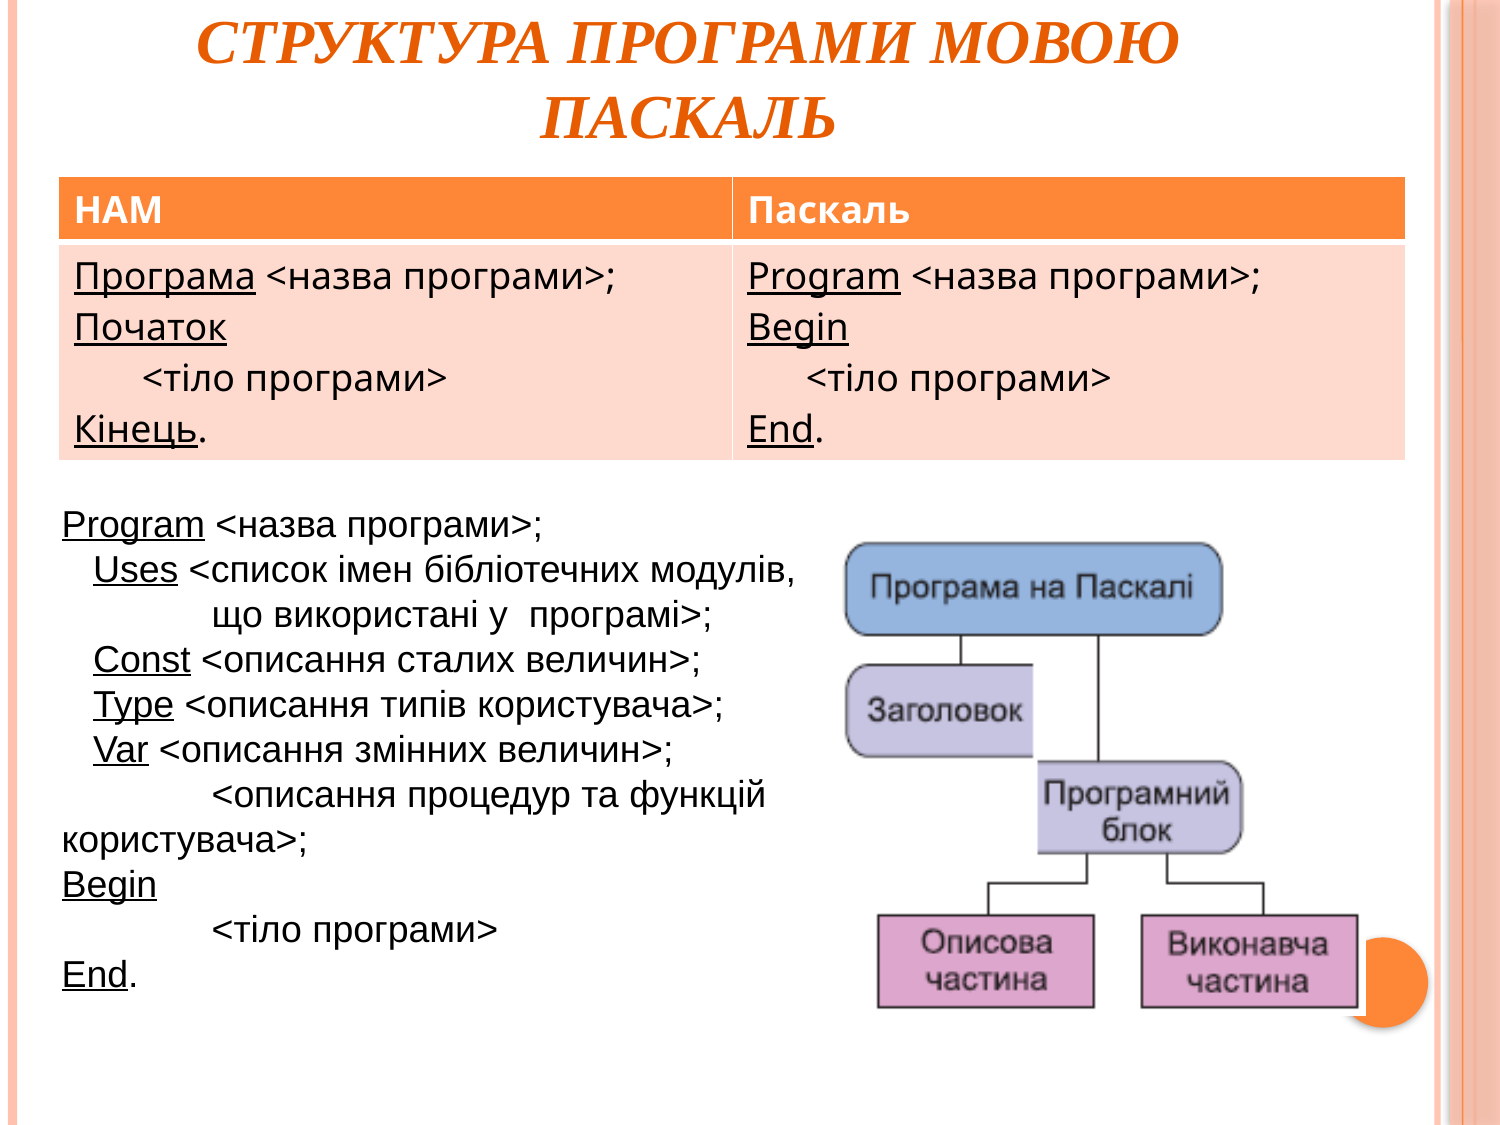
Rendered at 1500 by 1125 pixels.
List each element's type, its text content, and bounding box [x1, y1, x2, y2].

picture [831, 538, 1367, 1016]
table_cell Програма <назва програми>; Початок <тіло програми> Кінець. [59, 245, 732, 460]
title Структура програми мовою Паскаль [76, 42, 1302, 159]
text_box Program <назва програми>; Uses <список імен бібліотечних модулів, що використані у програмі>; Const <описання сталих величин>; Type <описання типів користувача>; Var <описання змінних величин>; <описання процедур та функцій користувача>; Begin <тіло програми> End. [46, 492, 844, 1047]
table_cell Program <назва програми>; Begin <тіло програми> End. [733, 245, 1405, 460]
table_header Паскаль [733, 177, 1405, 239]
table_header НАМ [59, 177, 732, 239]
